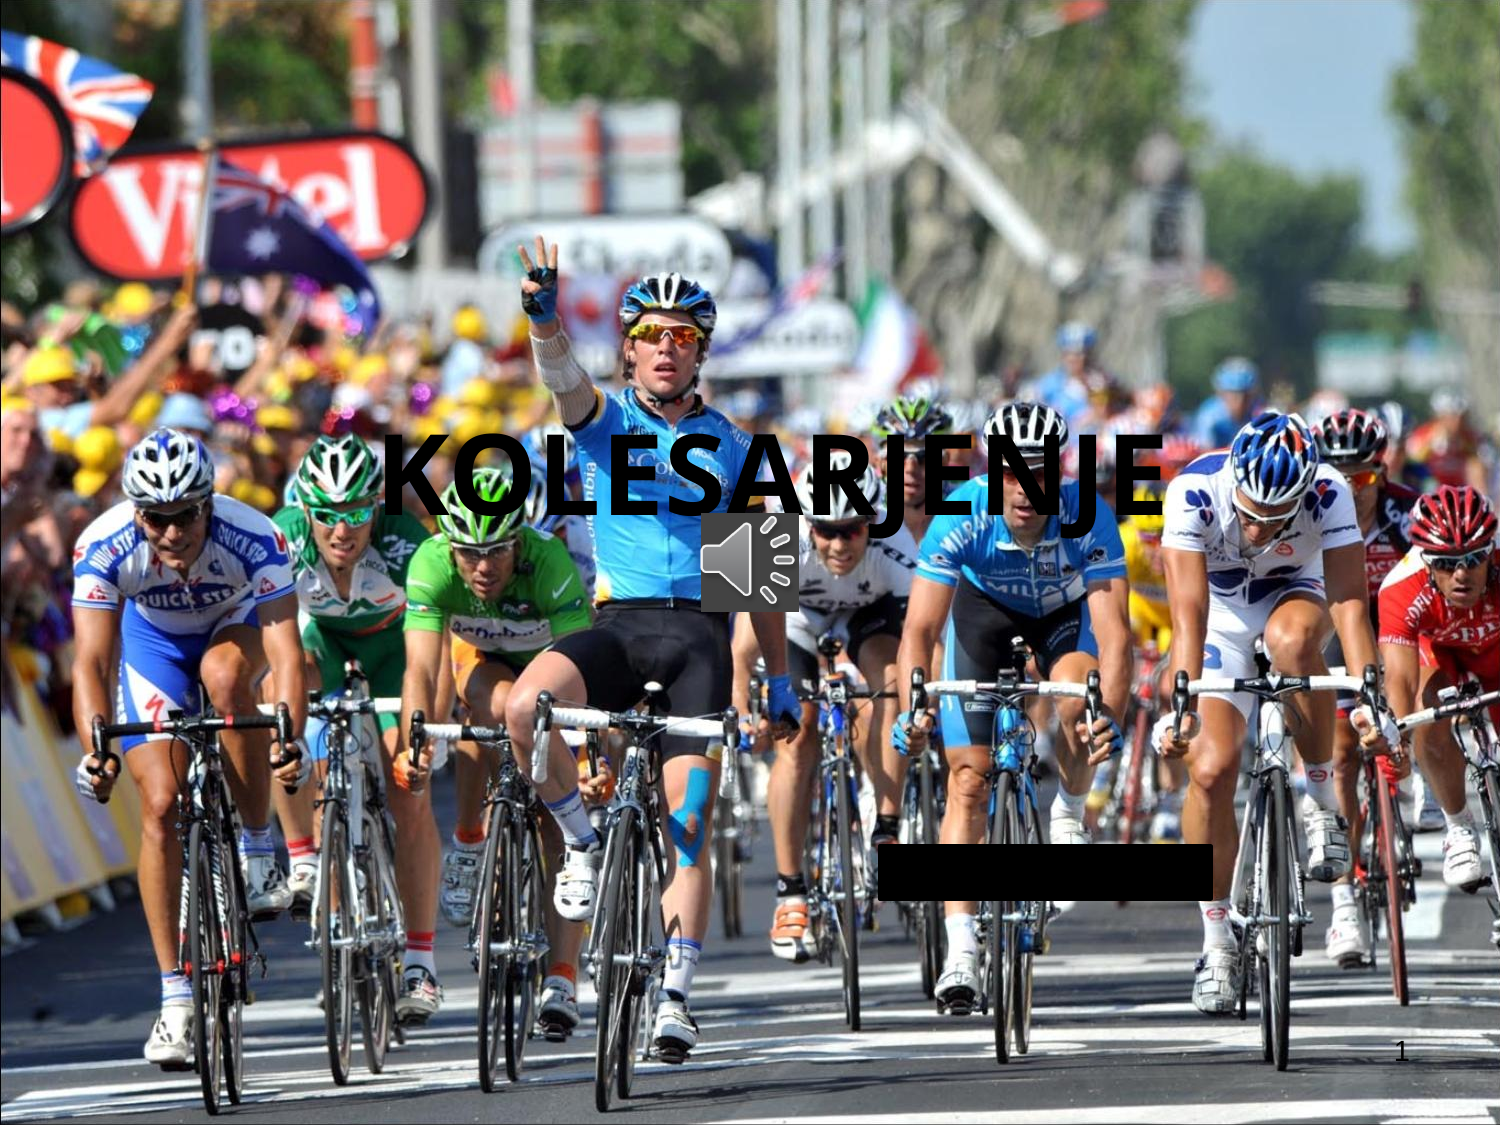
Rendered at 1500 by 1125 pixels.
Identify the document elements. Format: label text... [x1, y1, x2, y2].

title KOLESARJENJE [135, 350, 1411, 592]
picture [0, 0, 1500, 1125]
text_box [878, 844, 1213, 901]
slide_number 1 [1074, 1024, 1425, 1103]
